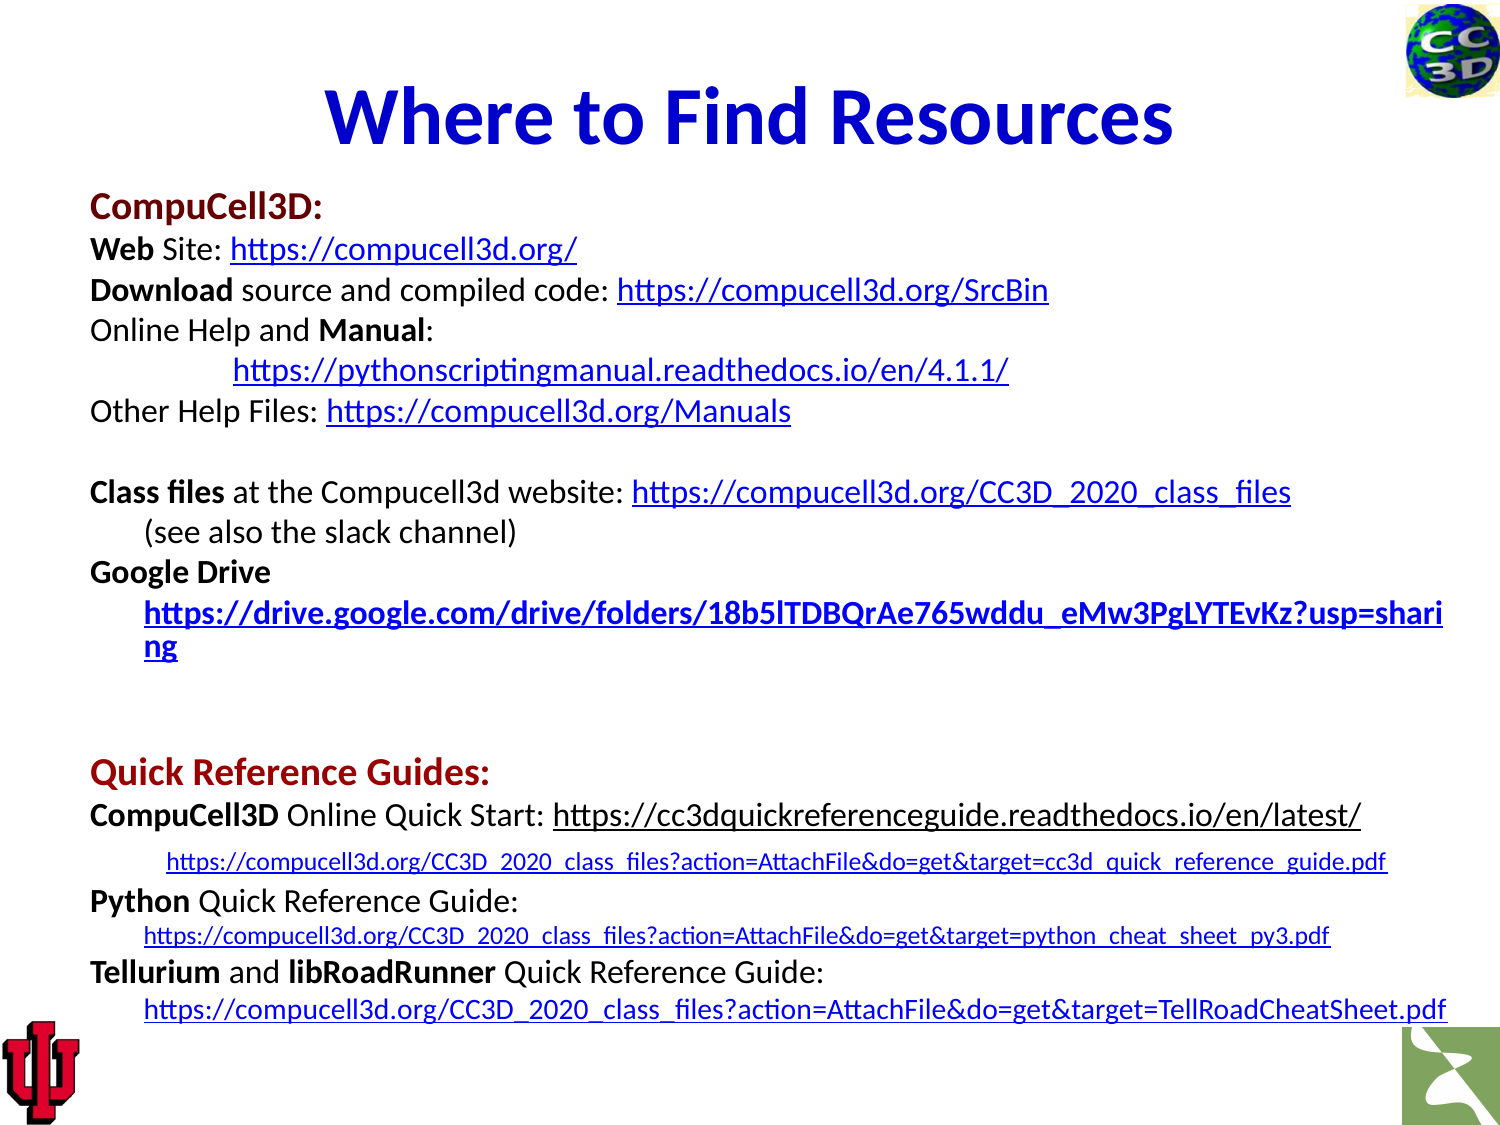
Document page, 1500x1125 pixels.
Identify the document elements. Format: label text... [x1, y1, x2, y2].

picture [1404, 0, 1500, 103]
list CompuCell3D: Web Site: https://compucell3d.org/ Download source and compiled code: https://compucell3d.org/SrcBin Online Help and Manual: https://pythonscriptingmanual.readthedocs.io/en/4.1.1/ Other Help Files: https://compucell3d.org/Manuals Class files at the Compucell3d website: https://compucell3d.org/CC3D_2020_class_files (see also the slack channel) Google Drive https://drive.google.com/drive/folders/18b5lTDBQrAe765wddu_eMw3PgLYTEvKz?usp=sharing Quick Reference Guides: CompuCell3D Online Quick Start: https://cc3dquickreferenceguide.readthedocs.io/en/latest/ https://compucell3d.org/CC3D_2020_class_files?action=AttachFile&do=get&target=cc3d_quick_reference_guide.pdf Python Quick Reference Guide: https://compucell3d.org/CC3D_2020_class_files?action=AttachFile&do=get&target=python_cheat_sheet_py3.pdf Tellurium and libRoadRunner Quick Reference Guide: https://compucell3d.org/CC3D_2020_class_files?action=AttachFile&do=get&target=TellRoadCheatSheet.pdf [75, 171, 1475, 1043]
picture [1402, 1027, 1500, 1125]
title Where to Find Resources [75, 39, 1425, 183]
picture [0, 1020, 80, 1125]
